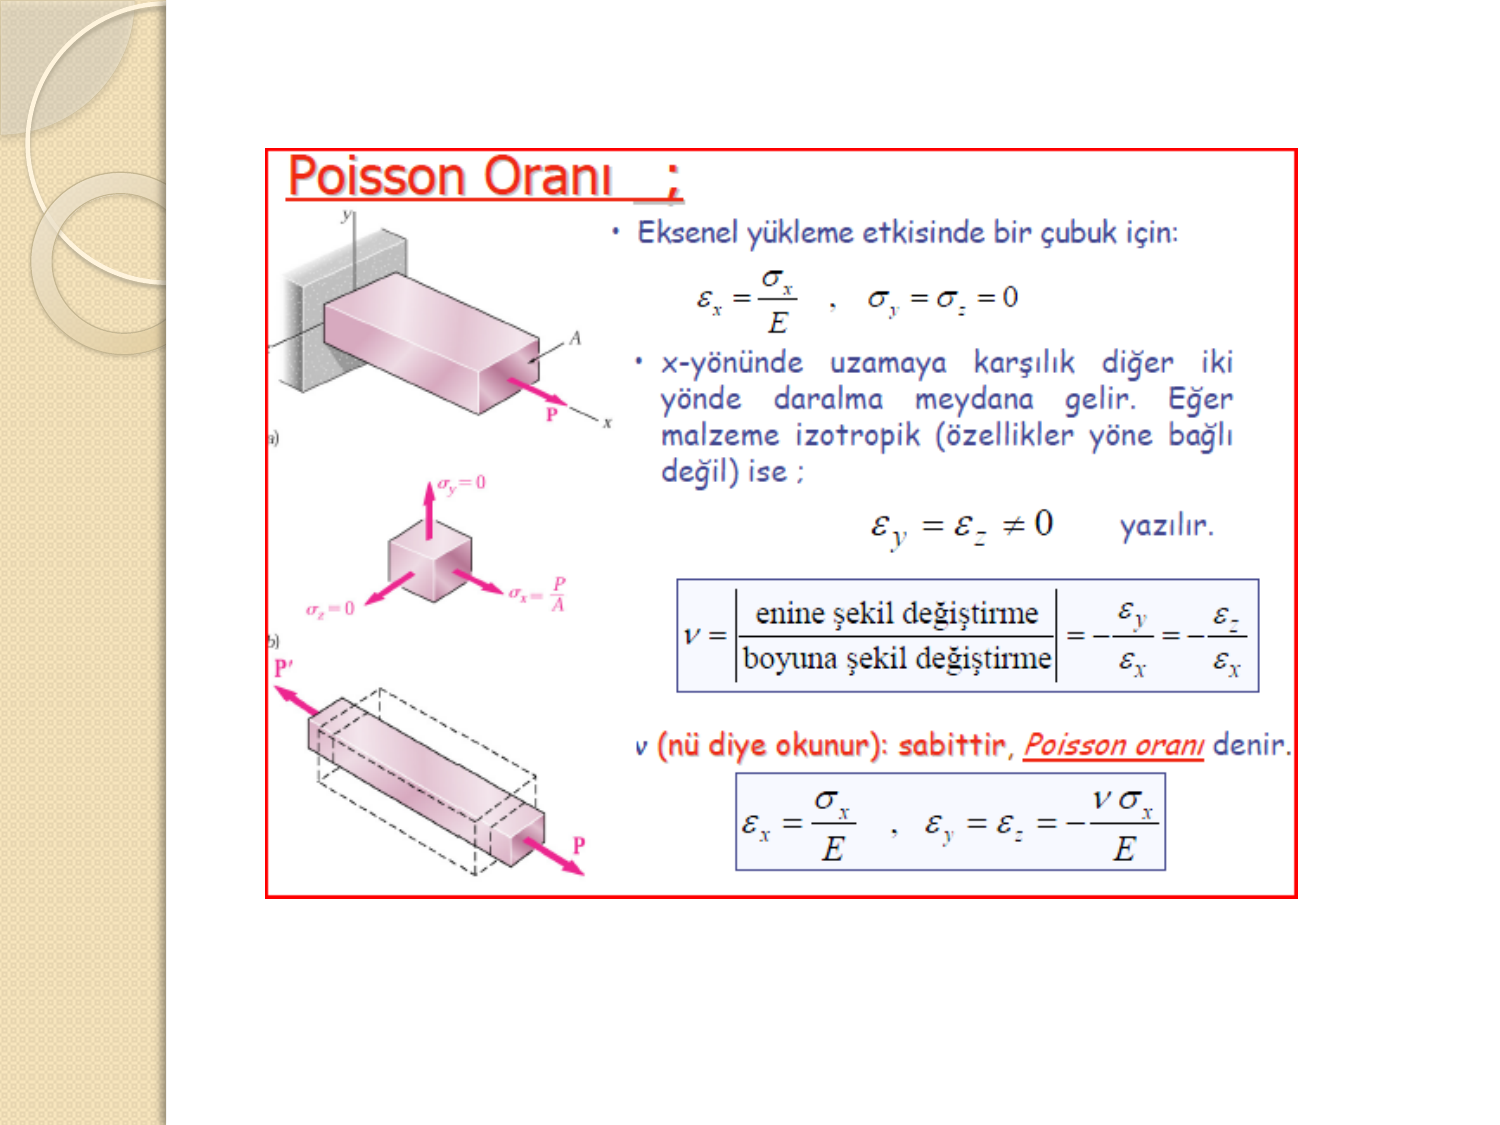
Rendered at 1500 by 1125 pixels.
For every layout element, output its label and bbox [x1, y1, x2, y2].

picture [265, 148, 1298, 900]
